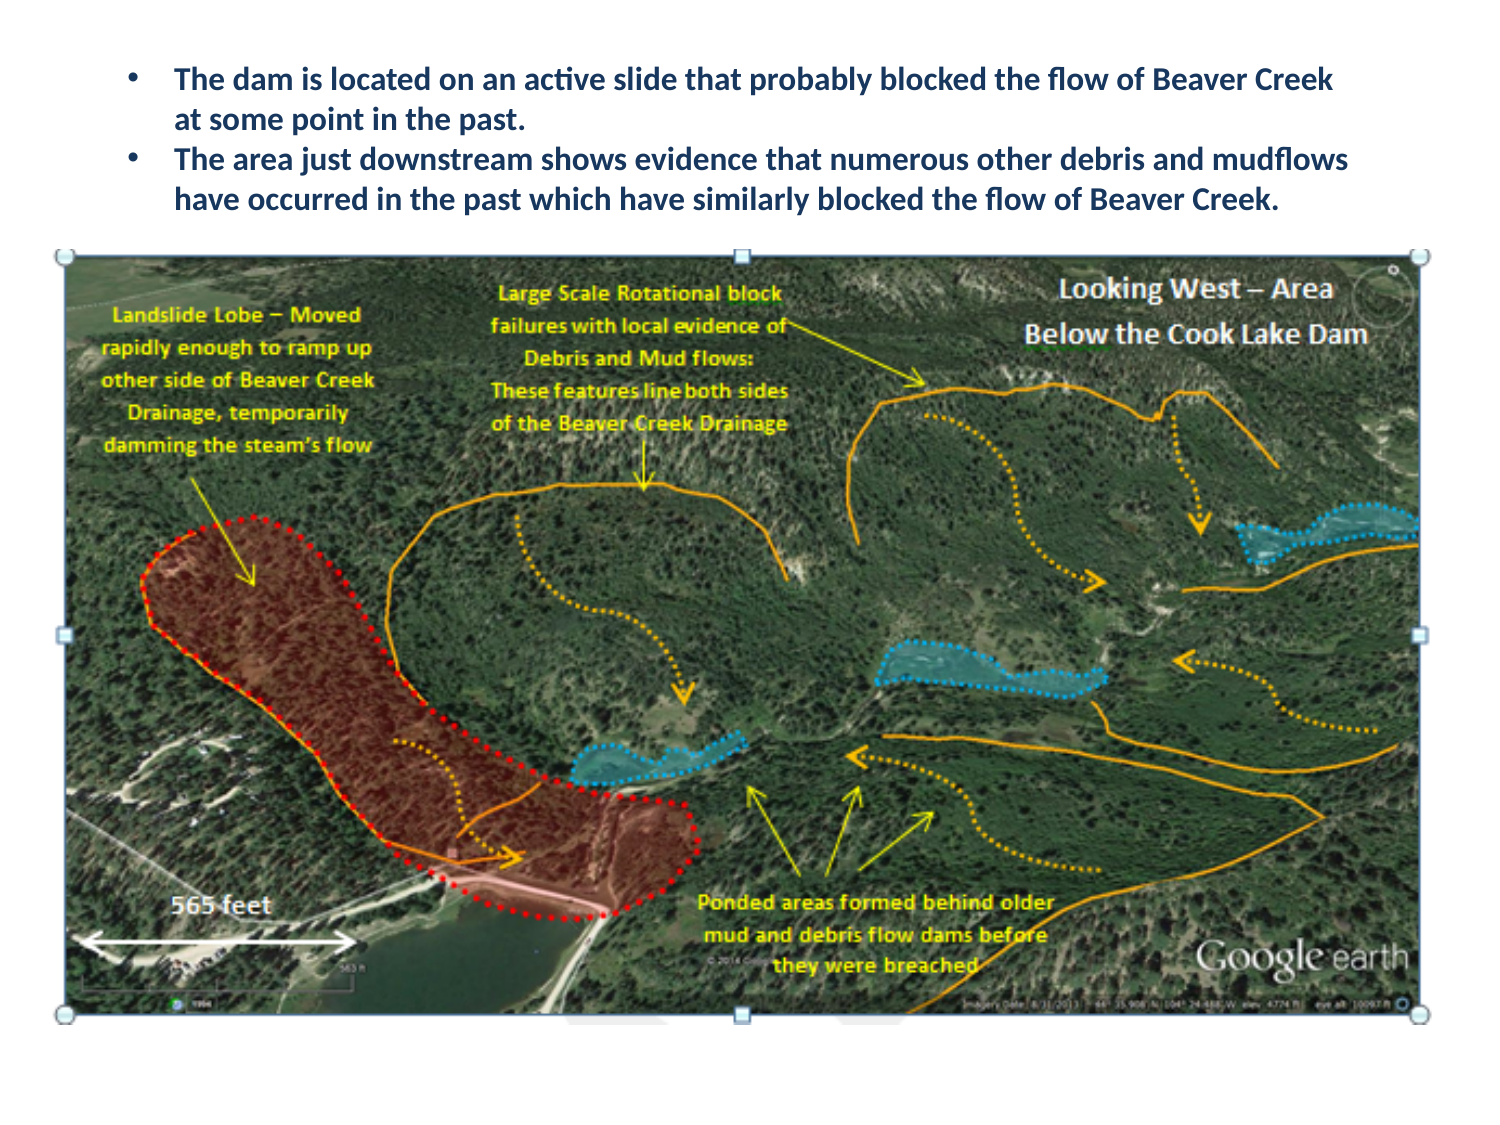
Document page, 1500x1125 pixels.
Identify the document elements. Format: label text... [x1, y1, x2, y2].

picture [43, 249, 1445, 1026]
text_box The dam is located on an active slide that probably blocked the flow of Beaver Creek at some point in the past. The area just downstream shows evidence that numerous other debris and mudflows have occurred in the past which have similarly blocked the flow of Beaver Creek. [112, 49, 1375, 225]
